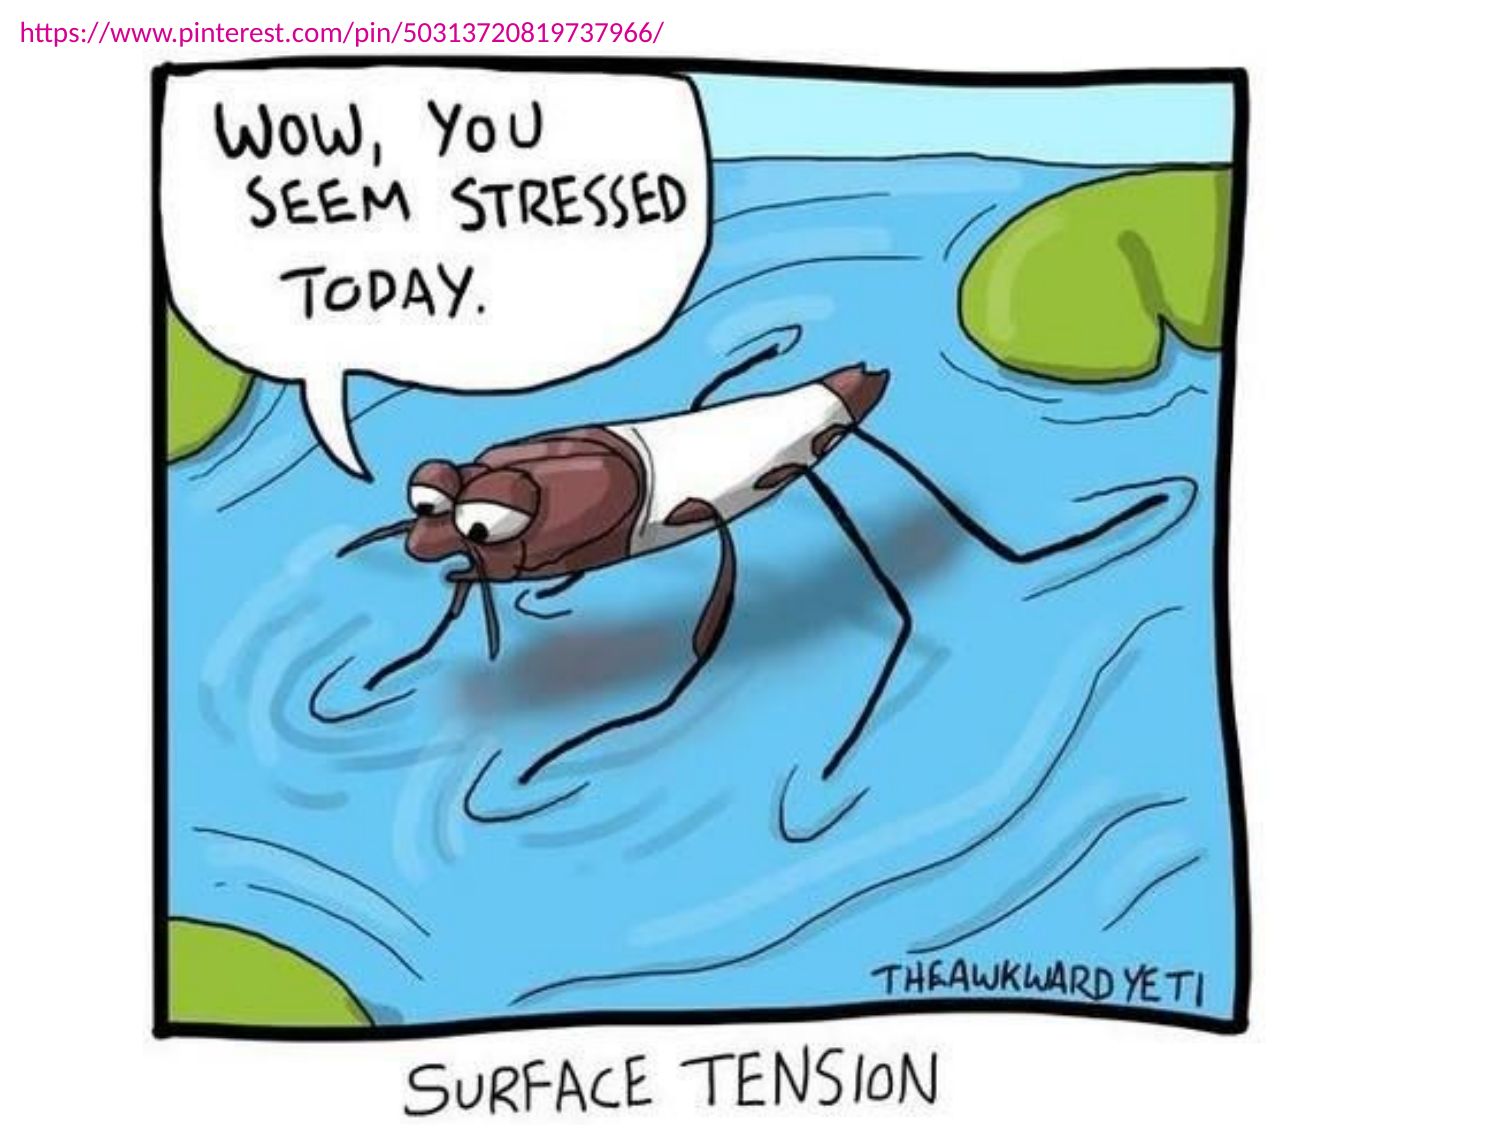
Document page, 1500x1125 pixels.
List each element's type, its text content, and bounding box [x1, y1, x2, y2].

picture [124, 30, 1276, 1125]
text_box https://www.pinterest.com/pin/50313720819737966/ [4, 5, 755, 56]
